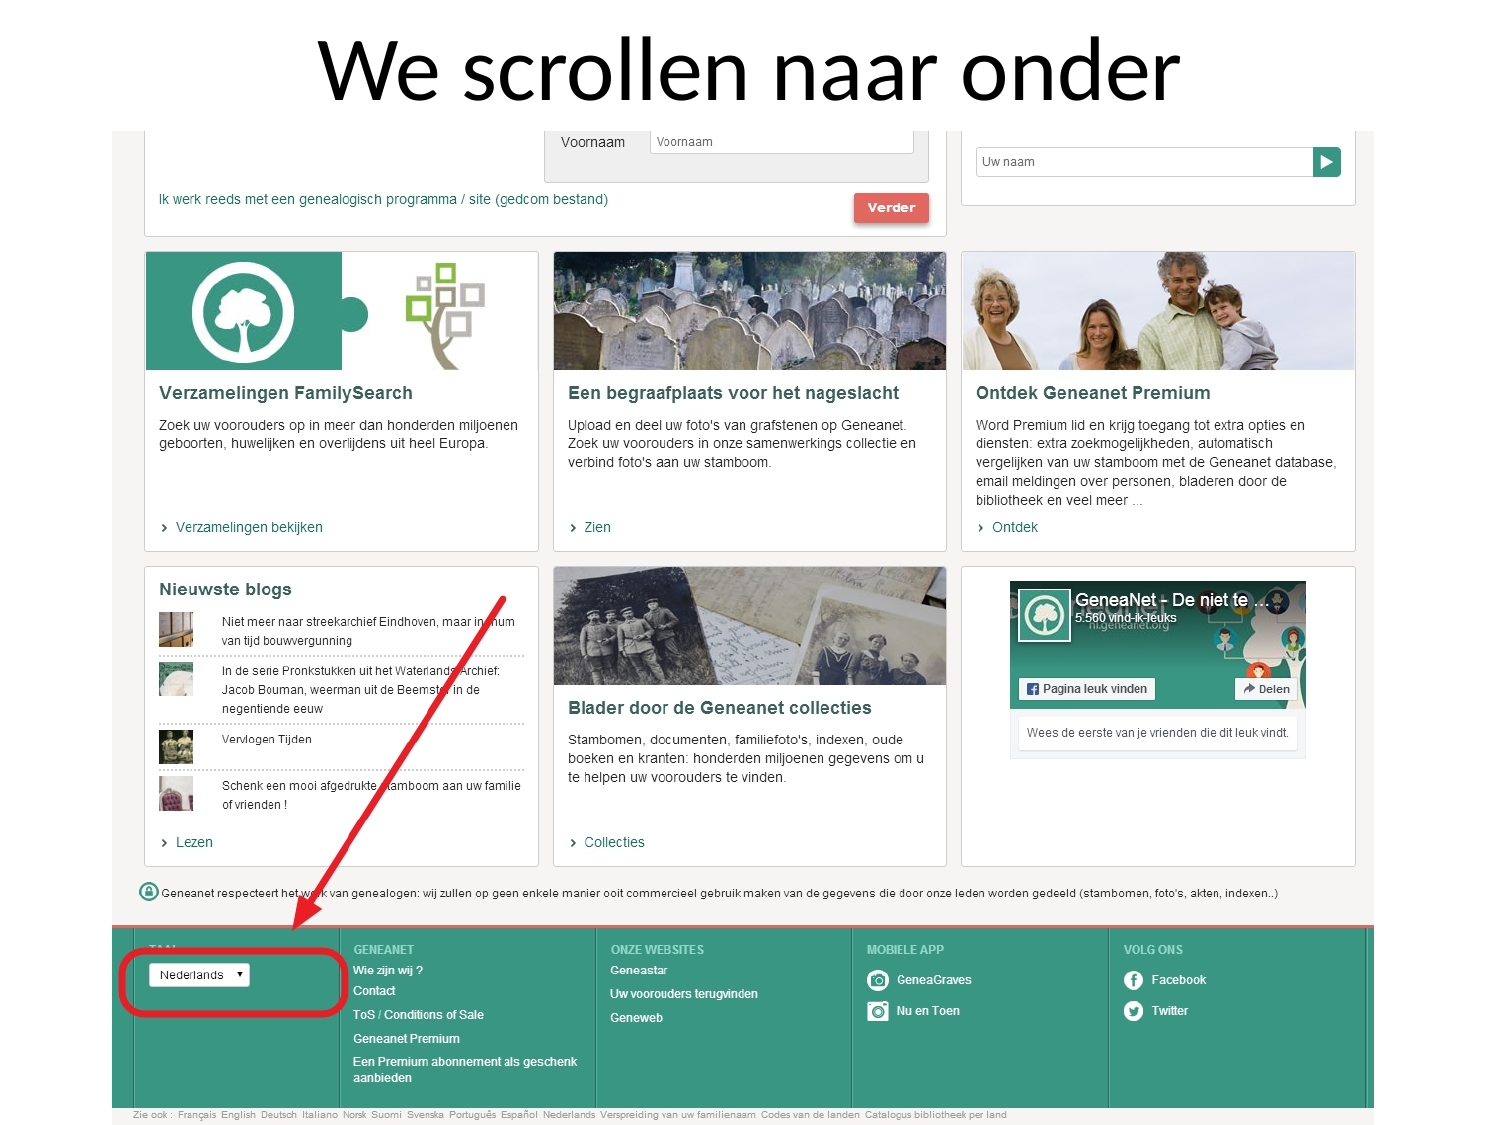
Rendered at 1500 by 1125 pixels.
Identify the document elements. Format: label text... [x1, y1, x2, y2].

title We scrollen naar onder [88, 0, 1414, 128]
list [111, 130, 1374, 1125]
